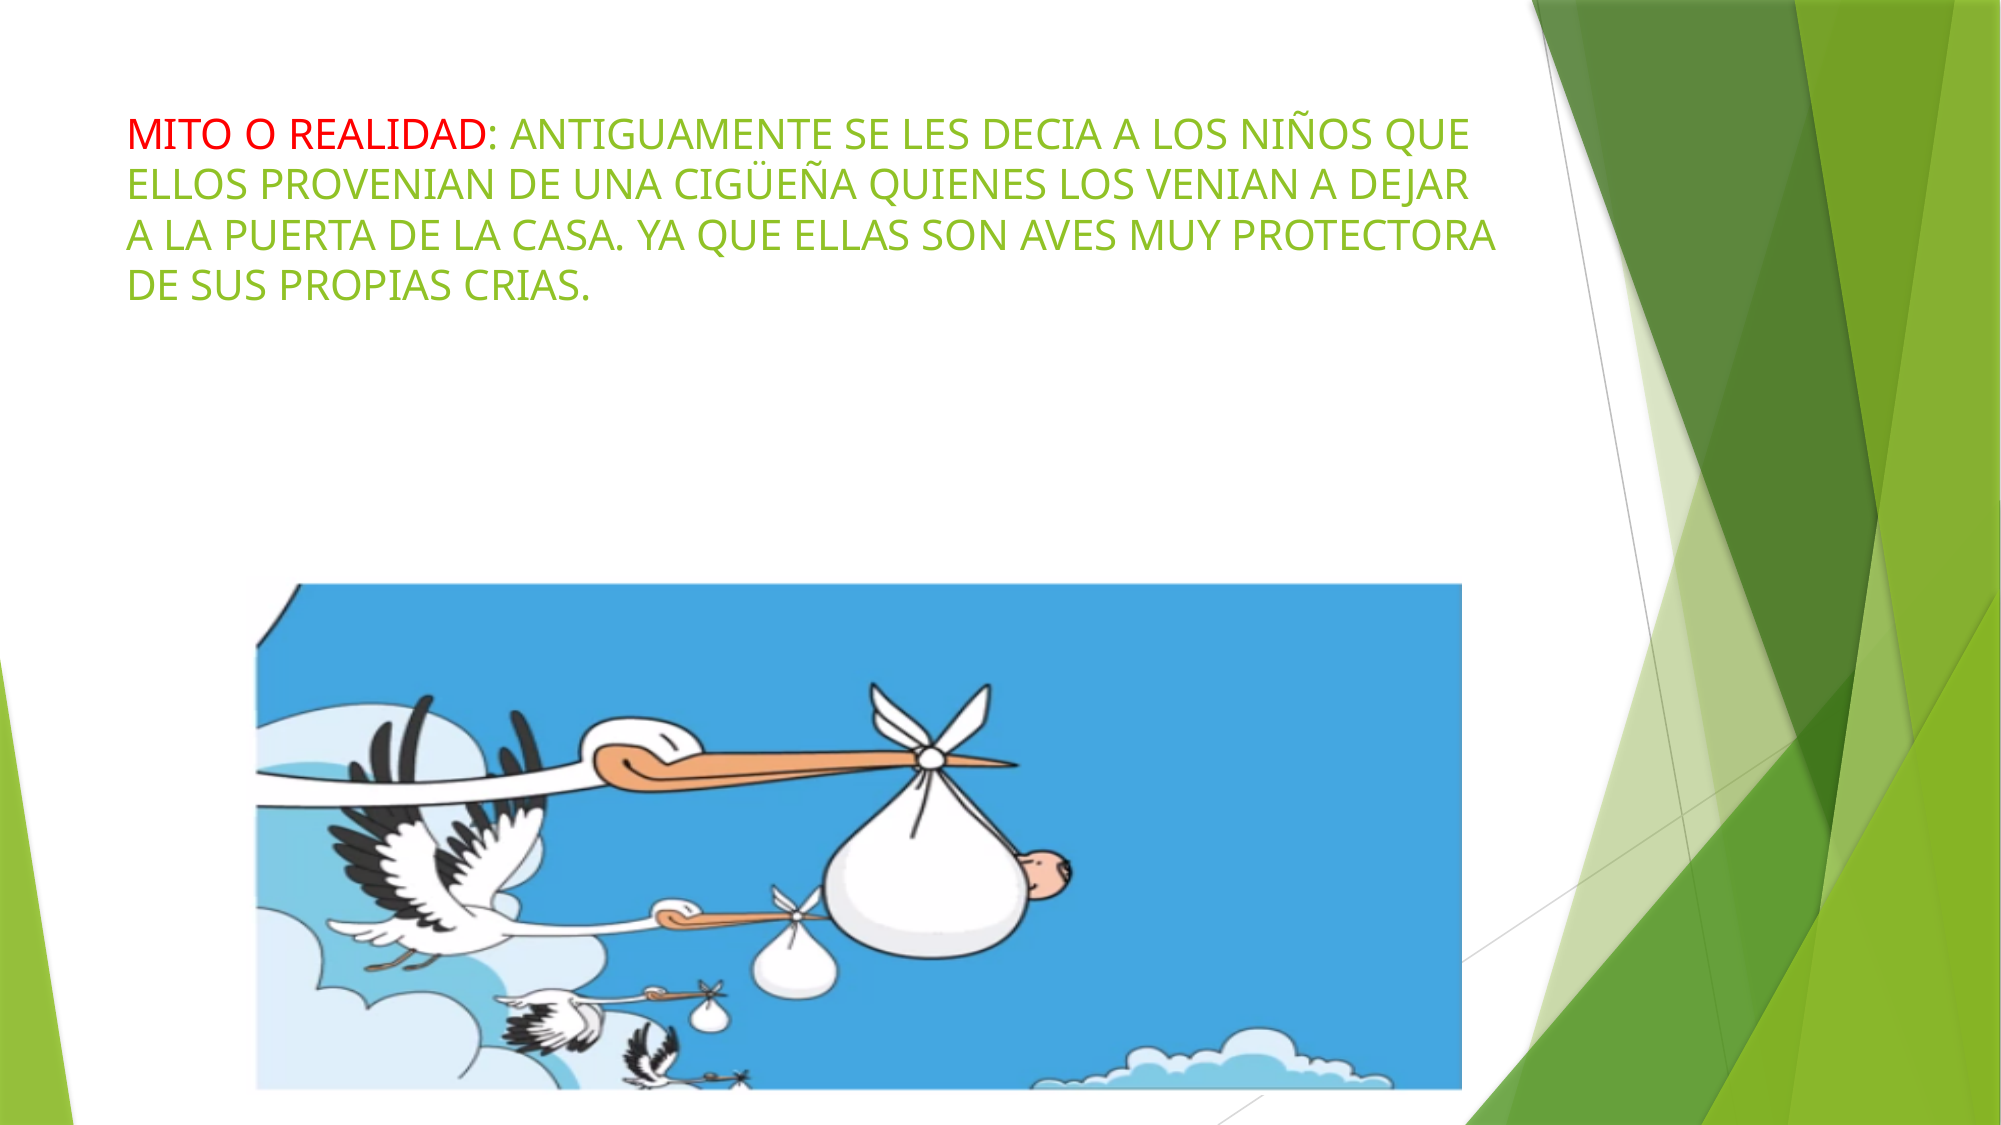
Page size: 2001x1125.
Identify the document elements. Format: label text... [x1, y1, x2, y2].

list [245, 575, 1463, 1095]
title MITO O REALIDAD: ANTIGUAMENTE SE LES DECIA A LOS NIÑOS QUE ELLOS PROVENIAN DE UNA CIGÜEÑA QUIENES LOS VENIAN A DEJAR A LA PUERTA DE LA CASA. YA QUE ELLAS SON AVES MUY PROTECTORA DE SUS PROPIAS CRIAS. [111, 99, 1522, 317]
